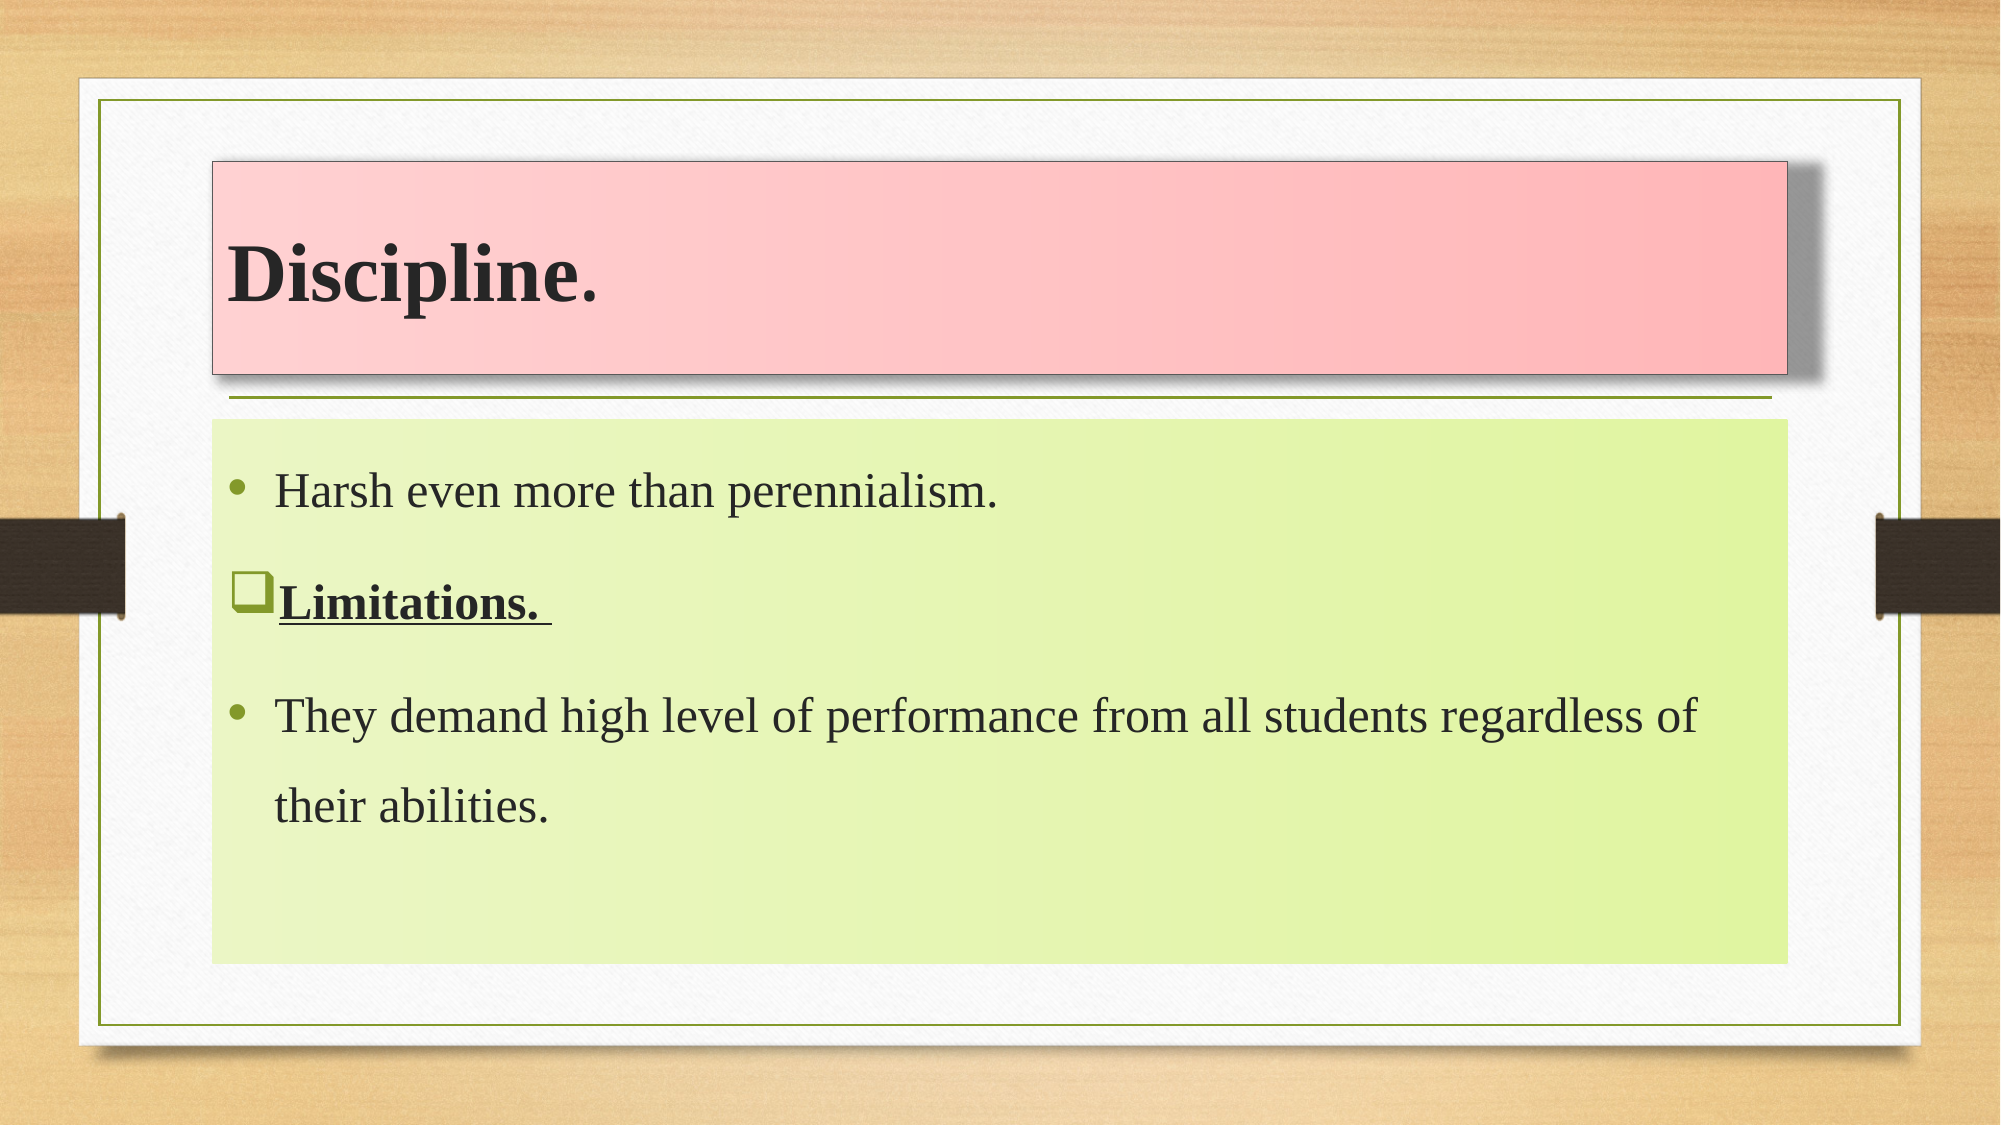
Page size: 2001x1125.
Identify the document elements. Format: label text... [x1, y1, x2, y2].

picture [0, 0, 2001, 1125]
title Discipline. [212, 161, 1788, 375]
list Harsh even more than perennialism. Limitations. They demand high level of performance from all students regardless of their abilities. [212, 419, 1788, 964]
